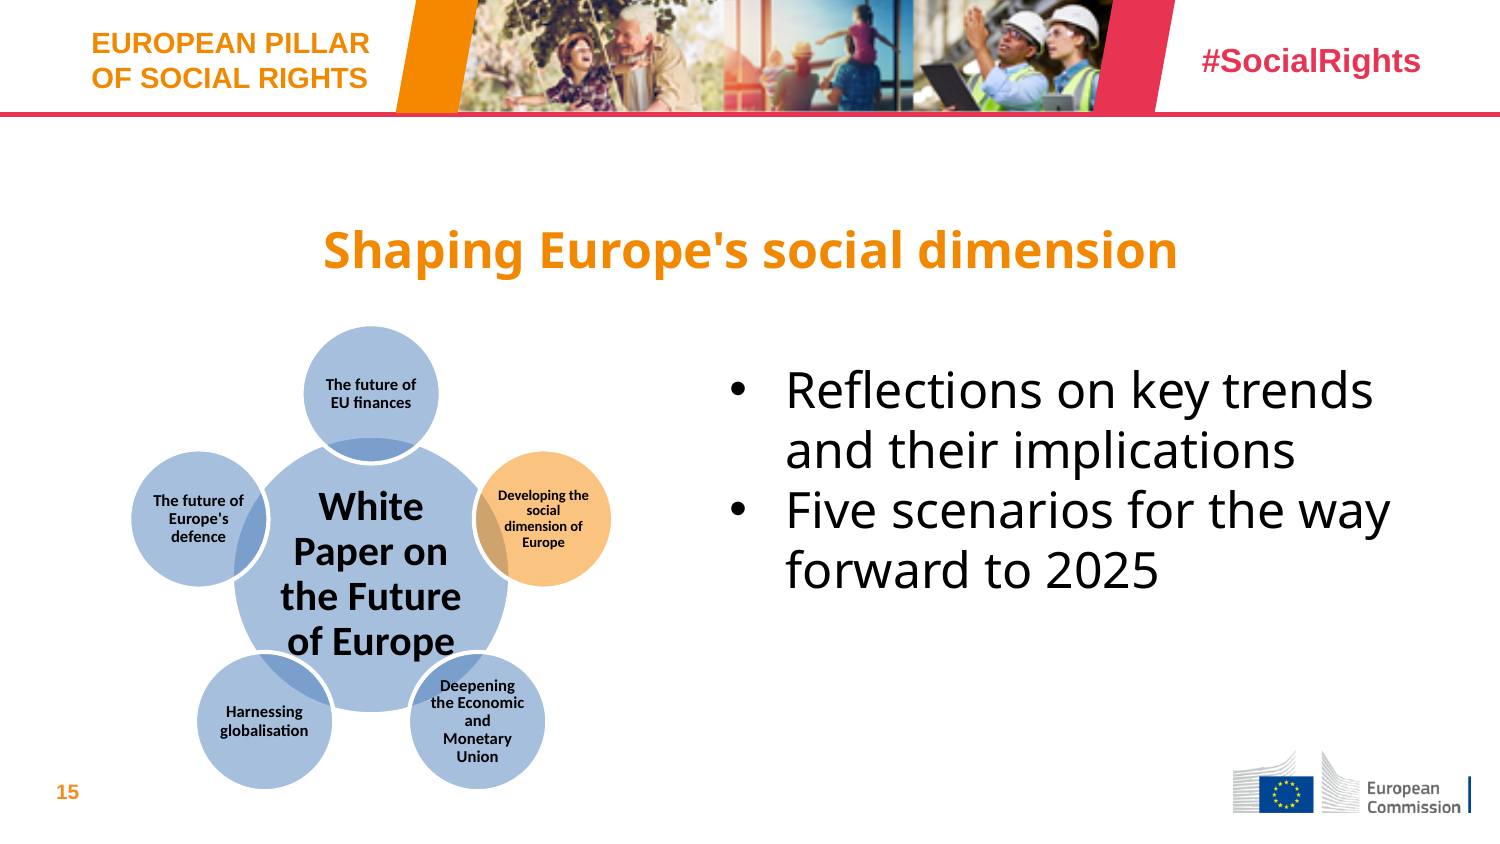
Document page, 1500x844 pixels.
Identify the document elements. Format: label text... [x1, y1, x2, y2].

picture [458, 0, 1112, 112]
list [74, 315, 668, 801]
text_box Reflections on key trends and their implications Five scenarios for the way forward to 2025 [714, 350, 1412, 666]
picture [1233, 750, 1471, 813]
title Shaping Europe's social dimension [76, 191, 1427, 307]
